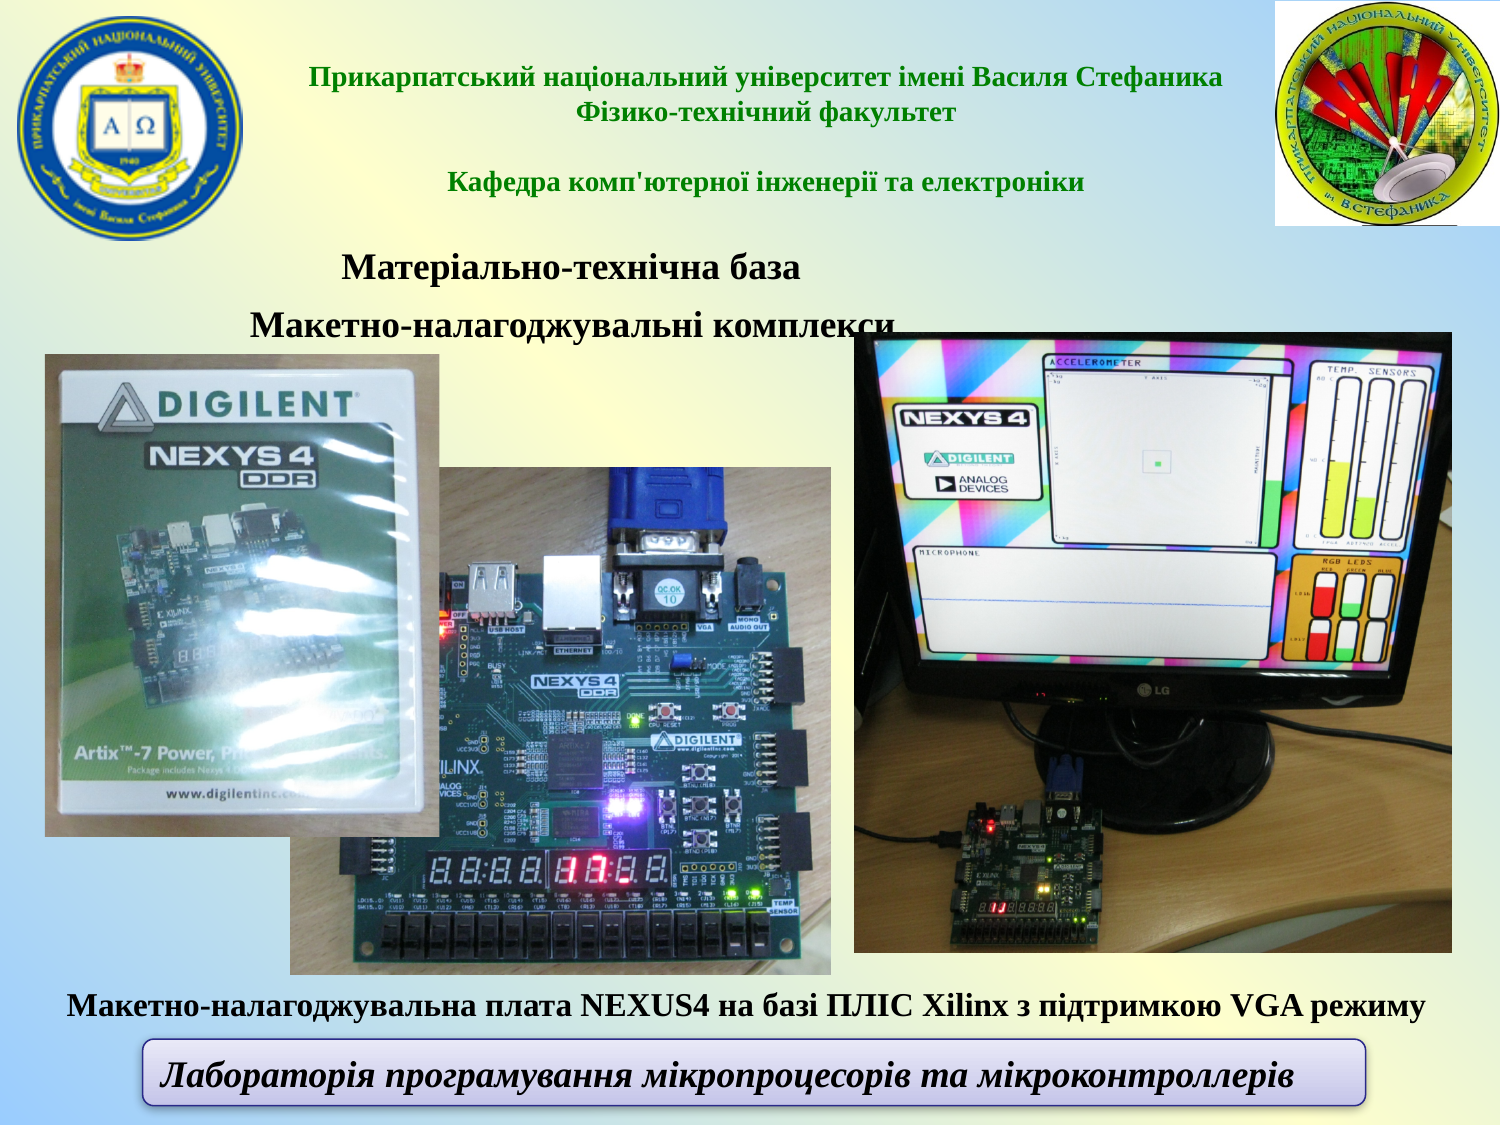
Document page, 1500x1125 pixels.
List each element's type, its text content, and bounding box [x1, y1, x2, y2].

text_box Макетно-налагоджувальні комплекси [159, 292, 987, 353]
text_box Матеріально-технічна база [50, 235, 1093, 341]
text_box Прикарпатський національний університет імені Василя Стефаника Фізико-технічний факультет Кафедра комп'ютерної інженерії та електроніки [276, 50, 1257, 240]
picture [44, 354, 832, 976]
text_box Лабораторія програмування мікропроцесорів та мікроконтроллерів [142, 1039, 1366, 1106]
picture [17, 16, 243, 242]
picture [1275, 0, 1500, 226]
text_box Макетно-налагоджувальна плата NEXUS4 на базі ПЛІС Xilinx з підтримкою VGA режиму [47, 976, 1456, 1031]
picture [854, 331, 1453, 953]
